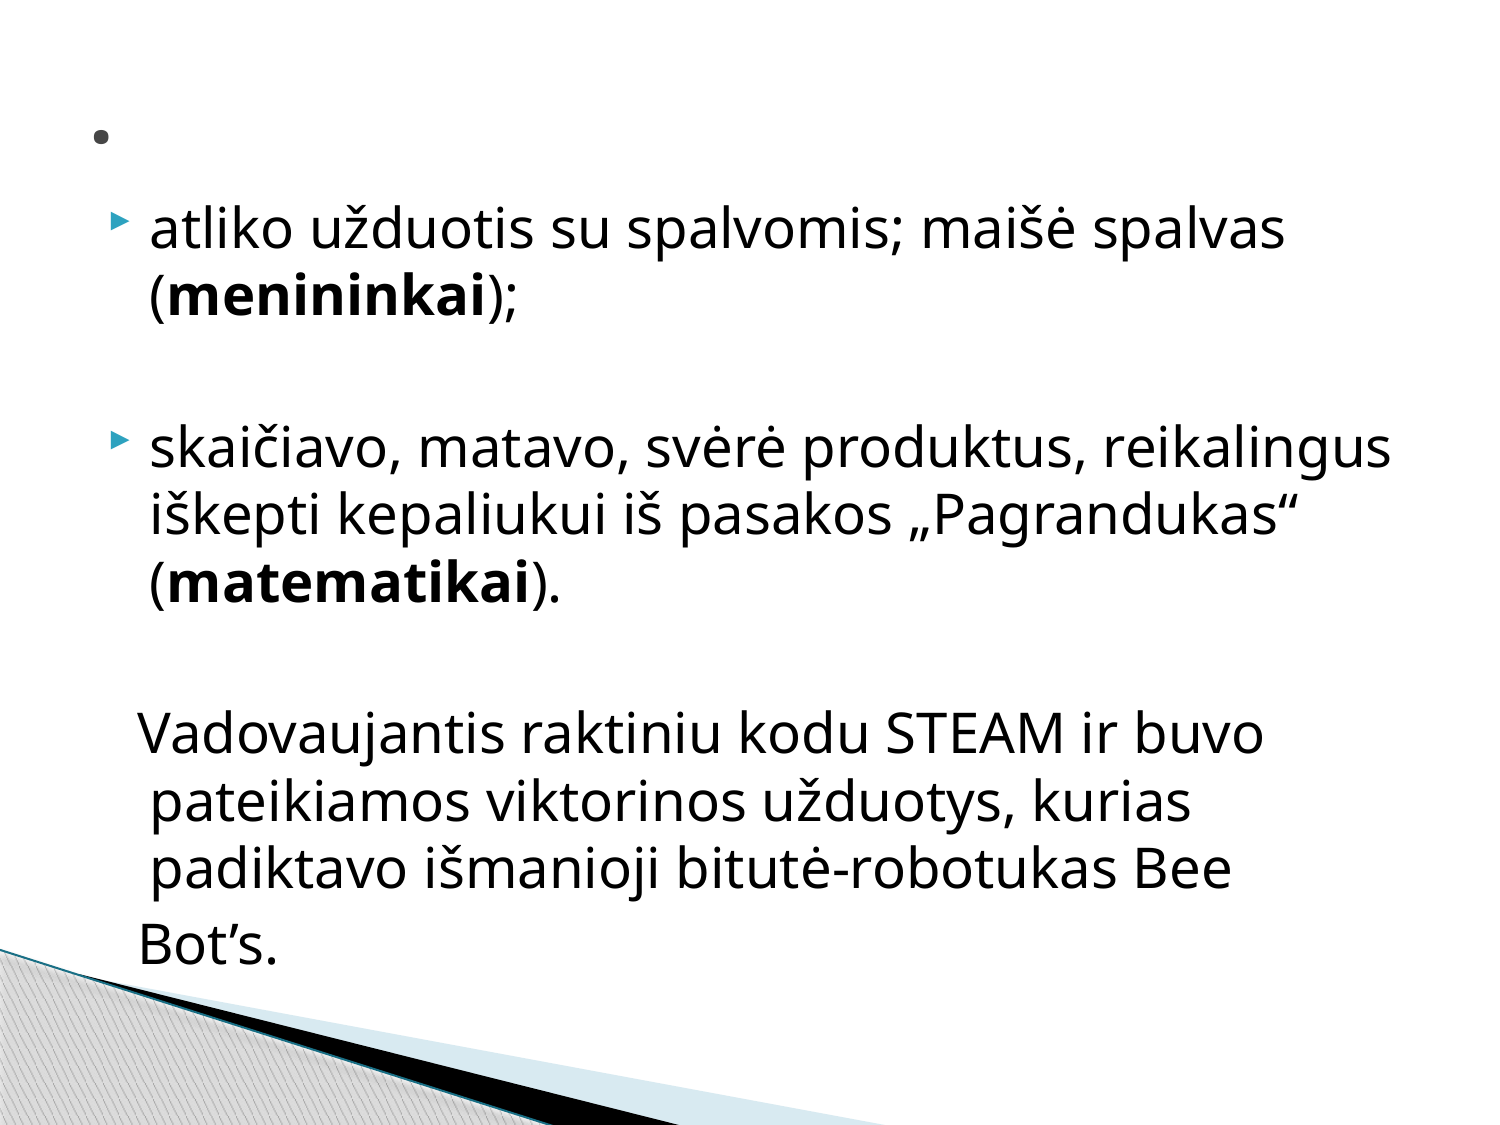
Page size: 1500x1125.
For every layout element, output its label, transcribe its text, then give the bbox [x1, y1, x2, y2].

title . [75, 45, 1425, 173]
list atliko užduotis su spalvomis; maišė spalvas (menininkai); skaičiavo, matavo, svėrė produktus, reikalingus iškepti kepaliukui iš pasakos „Pagrandukas“ (matematikai). Vadovaujantis raktiniu kodu STEAM ir buvo pateikiamos viktorinos užduotys, kurias padiktavo išmanioji bitutė-robotukas Bee Bot’s. [75, 184, 1425, 986]
